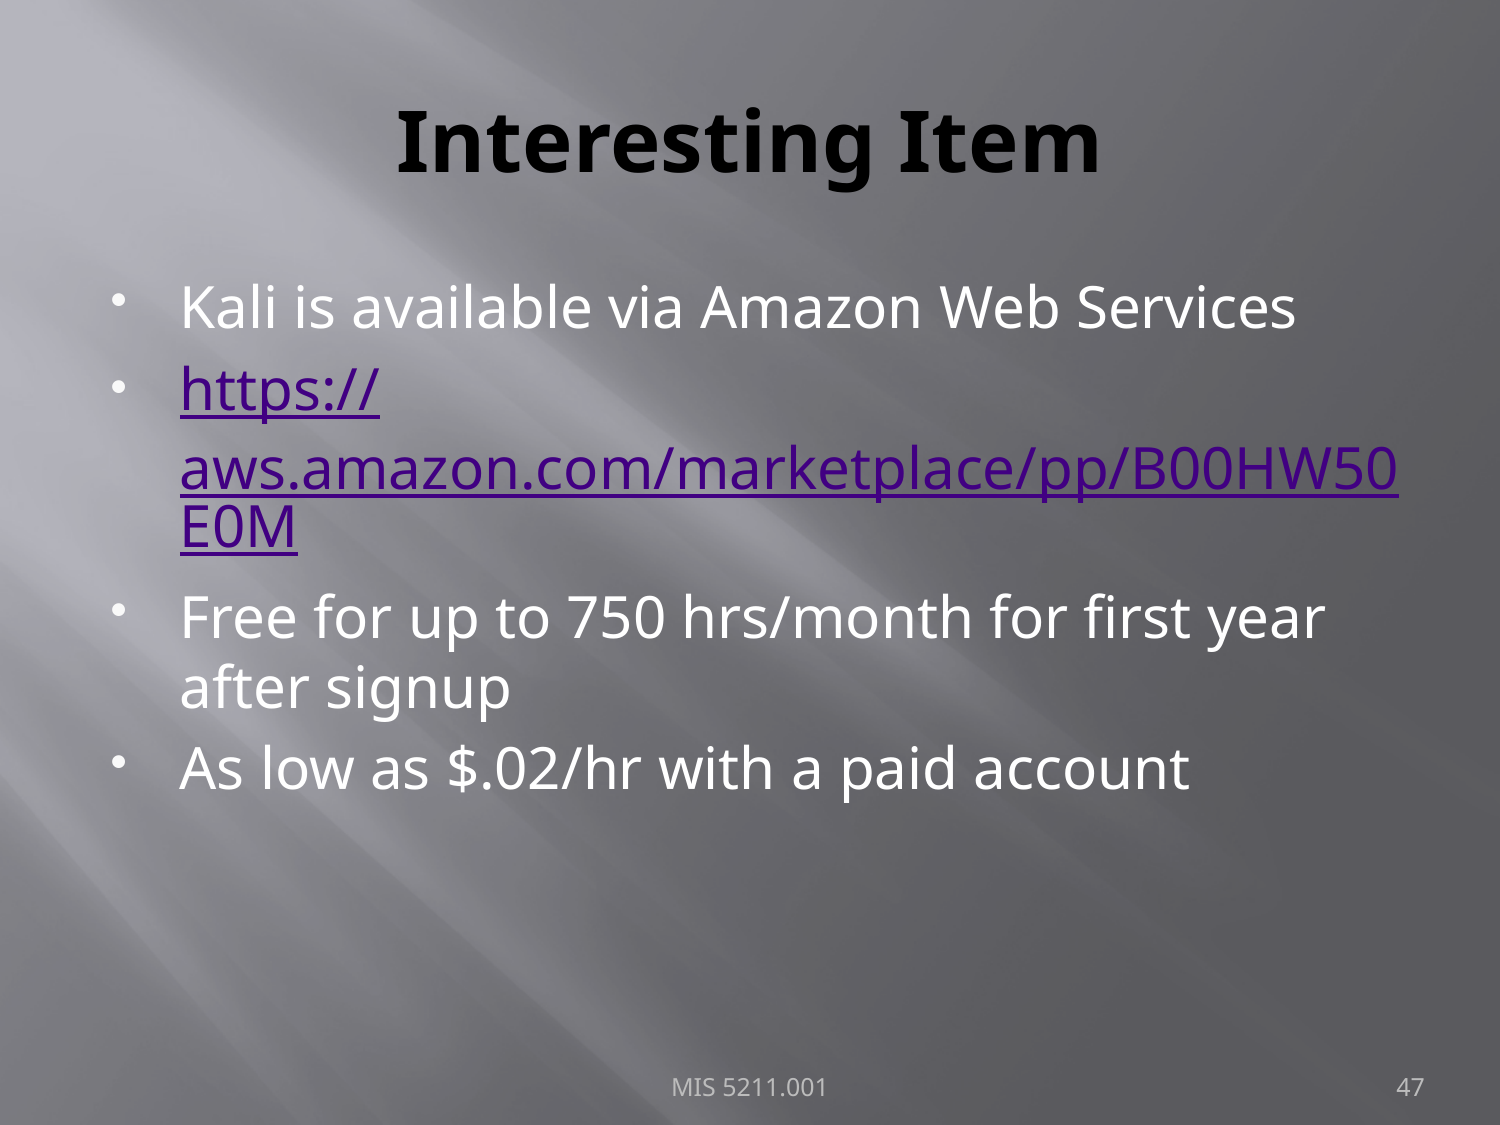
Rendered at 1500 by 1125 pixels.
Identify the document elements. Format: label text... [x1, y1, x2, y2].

list Kali is available via Amazon Web Services https://aws.amazon.com/marketplace/pp/B00HW50E0M Free for up to 750 hrs/month for first year after signup As low as $.02/hr with a paid account [75, 262, 1425, 1035]
title Interesting Item [75, 45, 1425, 233]
footer MIS 5211.001 [512, 1052, 988, 1113]
slide_number 47 [1299, 1052, 1425, 1113]
